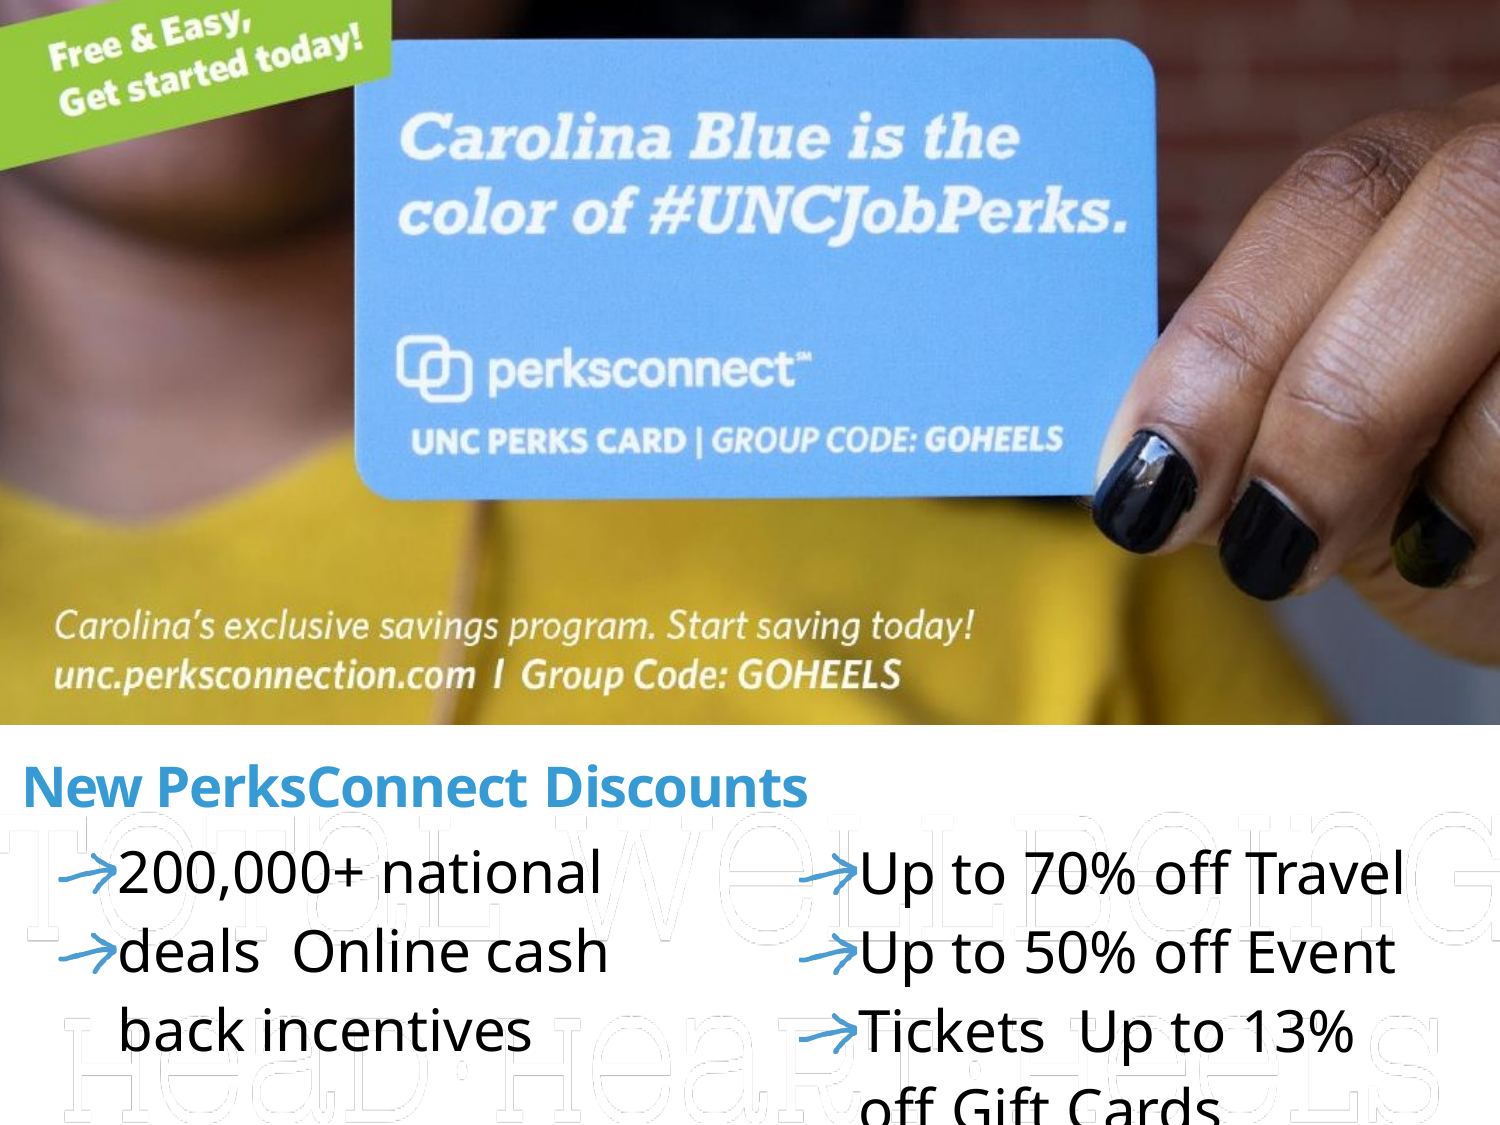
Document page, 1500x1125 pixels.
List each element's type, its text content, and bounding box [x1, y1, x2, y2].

text_box [58, 853, 115, 894]
text_box [798, 1013, 858, 1054]
text_box [58, 933, 117, 974]
text_box [798, 933, 856, 975]
text_box [798, 853, 856, 895]
picture [0, 725, 1500, 1125]
text_box Up to 70% off Travel Up to 50% off Event Tickets Up to 13% off Gift Cards [856, 824, 1441, 1125]
text_box 200,000+ national deals Online cash back incentives [115, 823, 710, 1064]
text_box New PerksConnect Discounts [19, 749, 1479, 819]
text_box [0, 0, 1500, 725]
